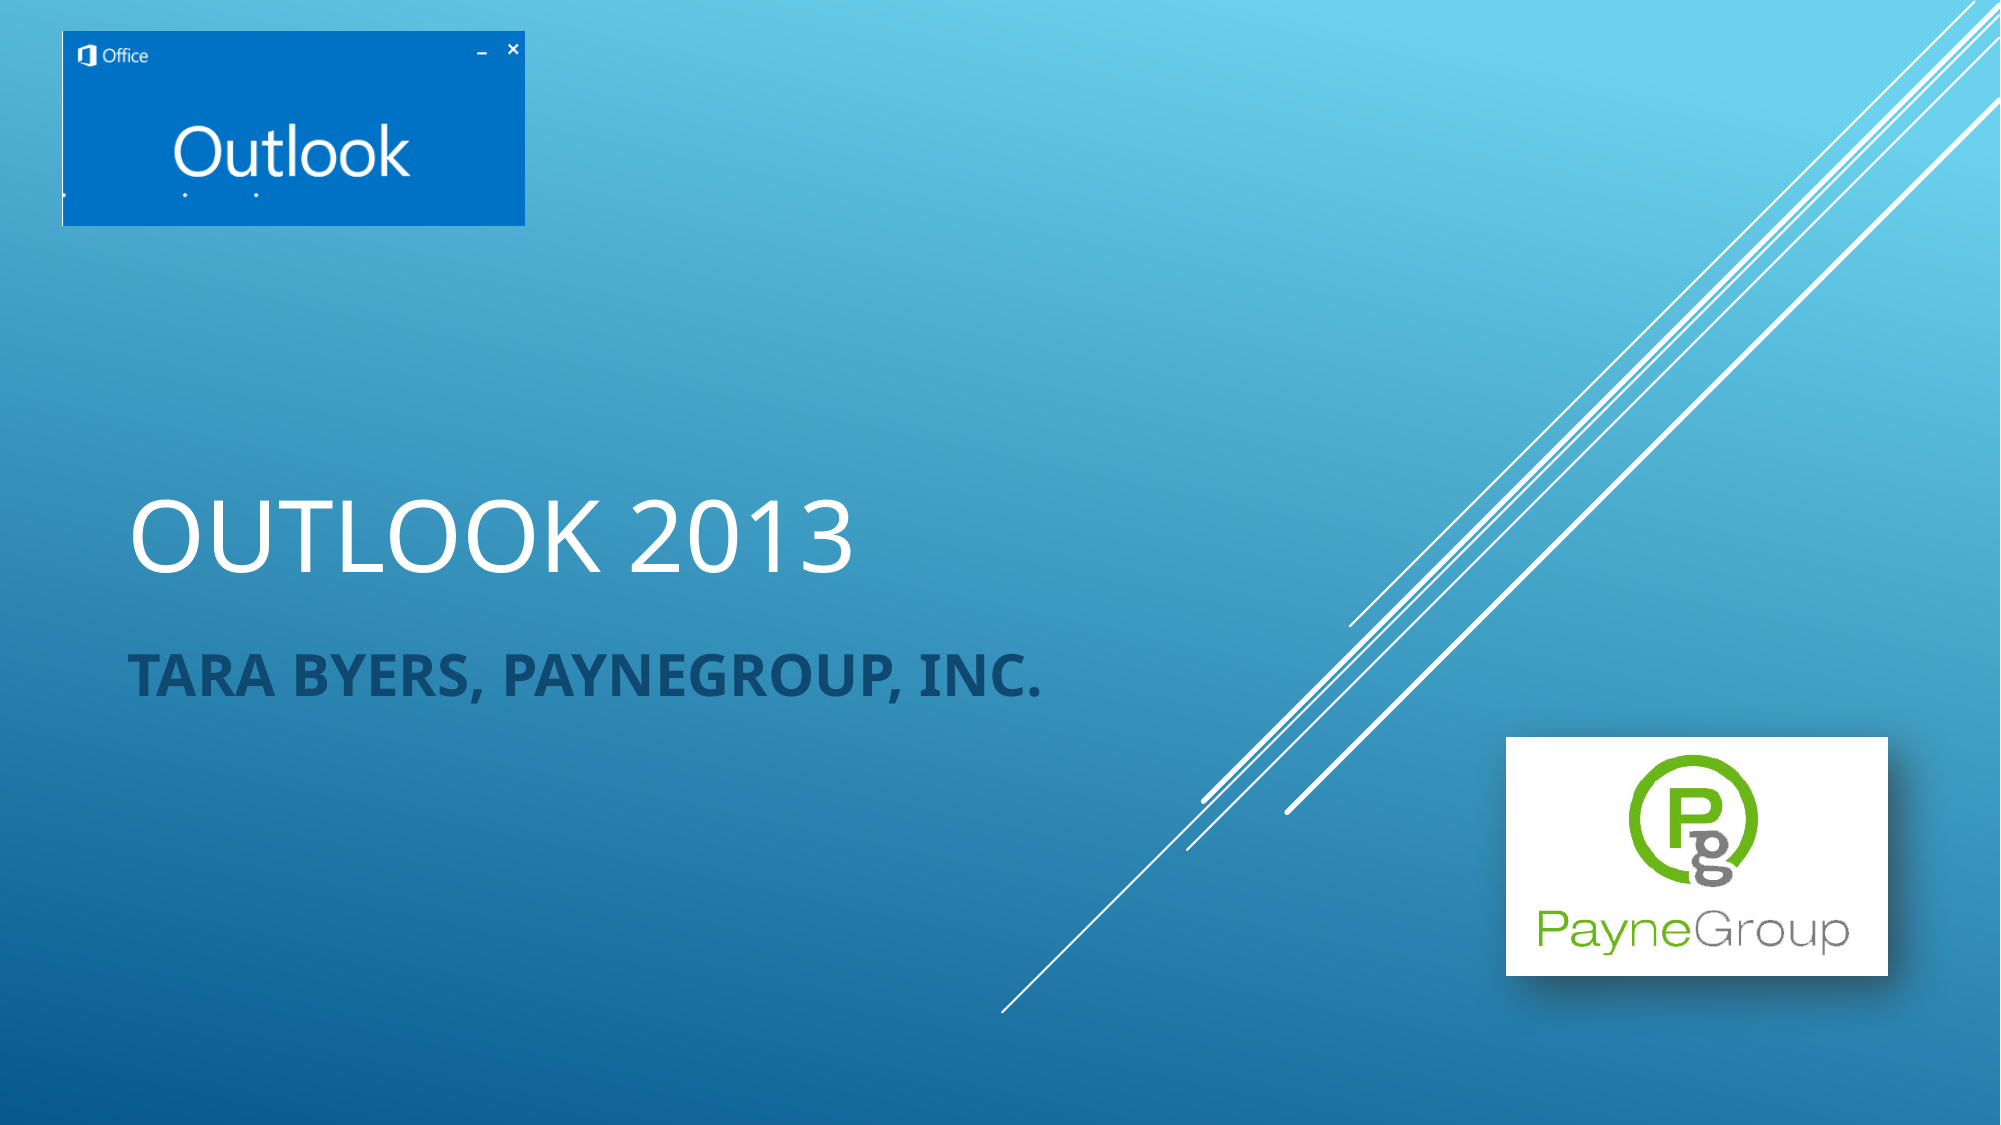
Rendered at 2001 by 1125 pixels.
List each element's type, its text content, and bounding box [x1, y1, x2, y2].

title Outlook 2013 [112, 112, 1425, 600]
picture [1506, 736, 1888, 976]
subtitle TARA BYERS, PAYNEGROUP, INC. [112, 630, 1163, 950]
picture [62, 31, 526, 226]
